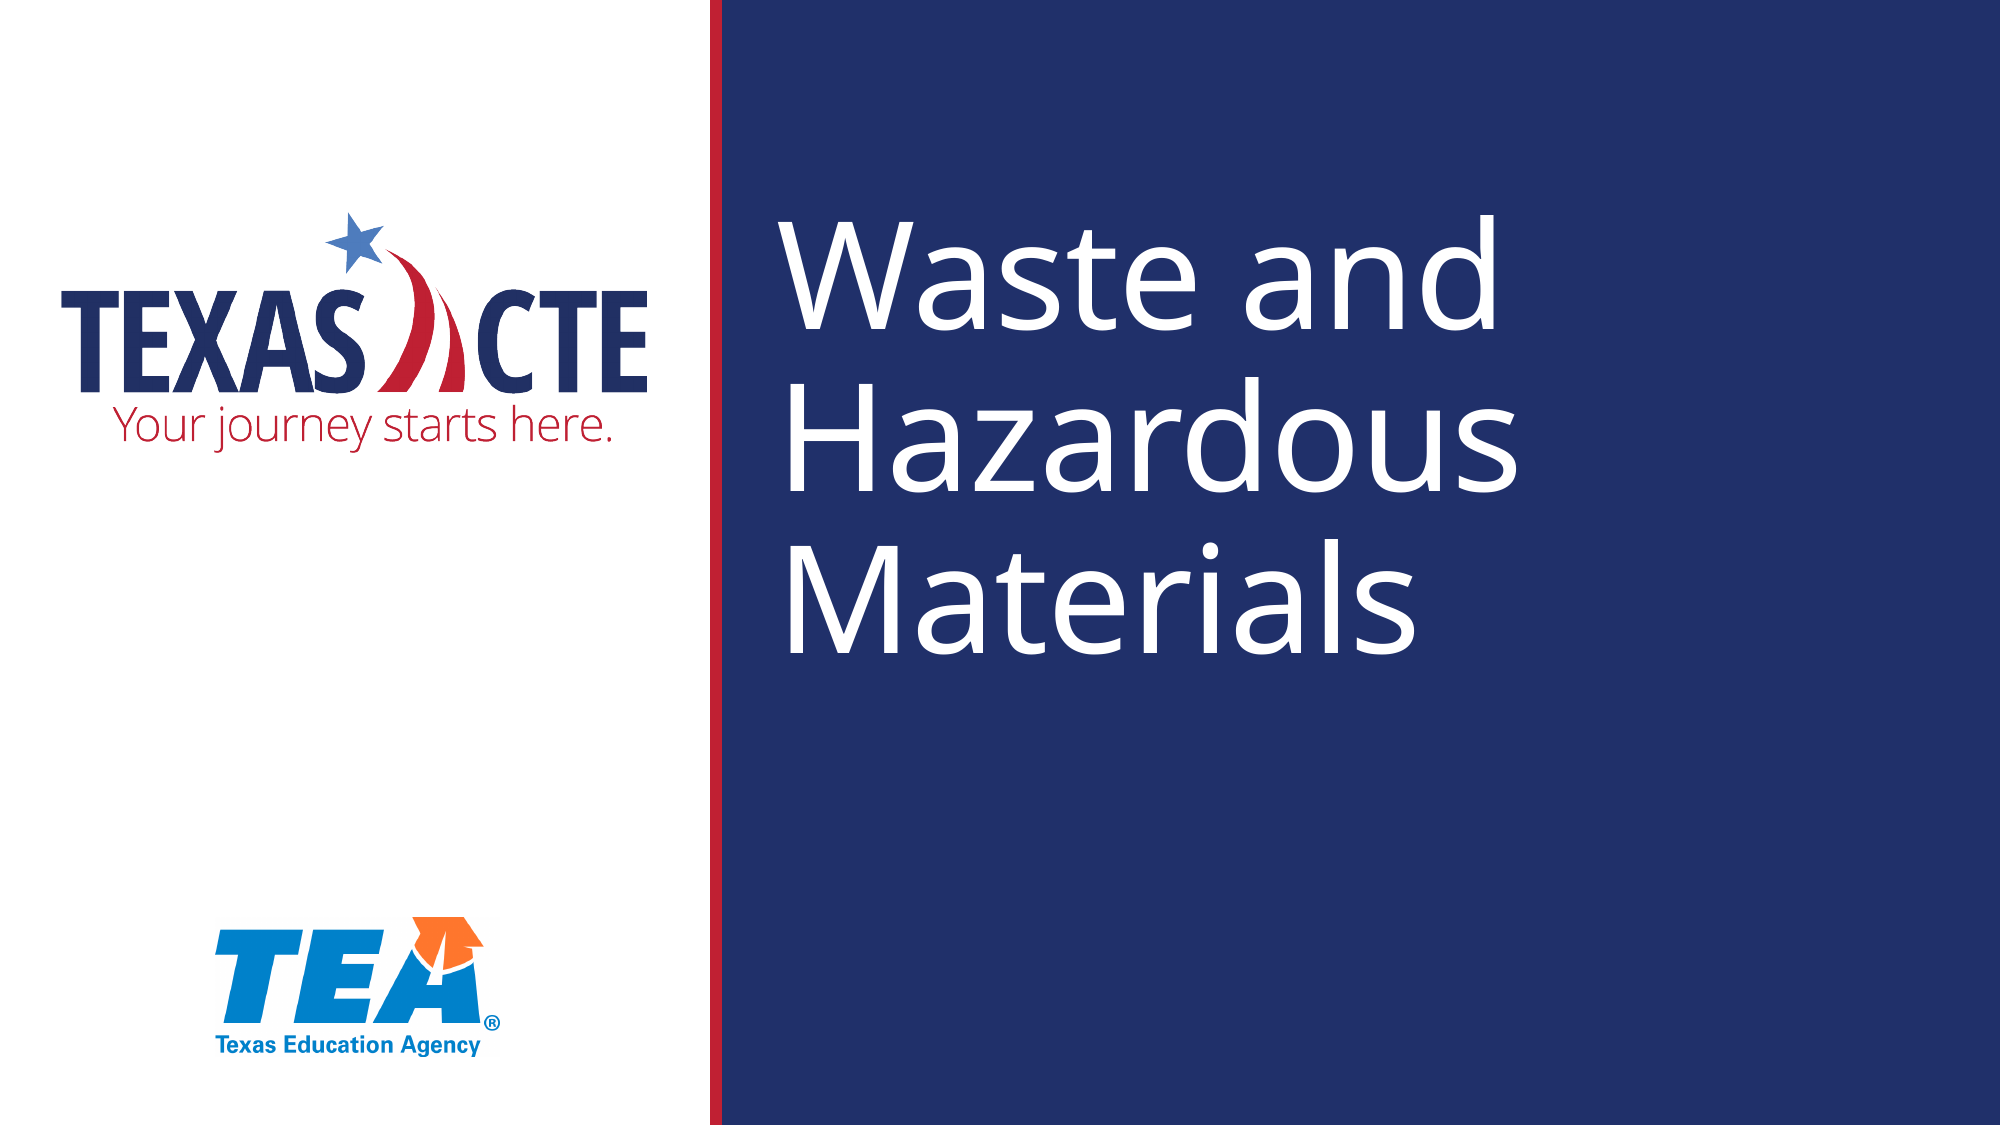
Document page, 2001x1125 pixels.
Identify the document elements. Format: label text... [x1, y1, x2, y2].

picture [215, 917, 500, 1057]
list Waste and Hazardous Materials [776, 200, 1939, 1032]
picture [61, 212, 647, 453]
